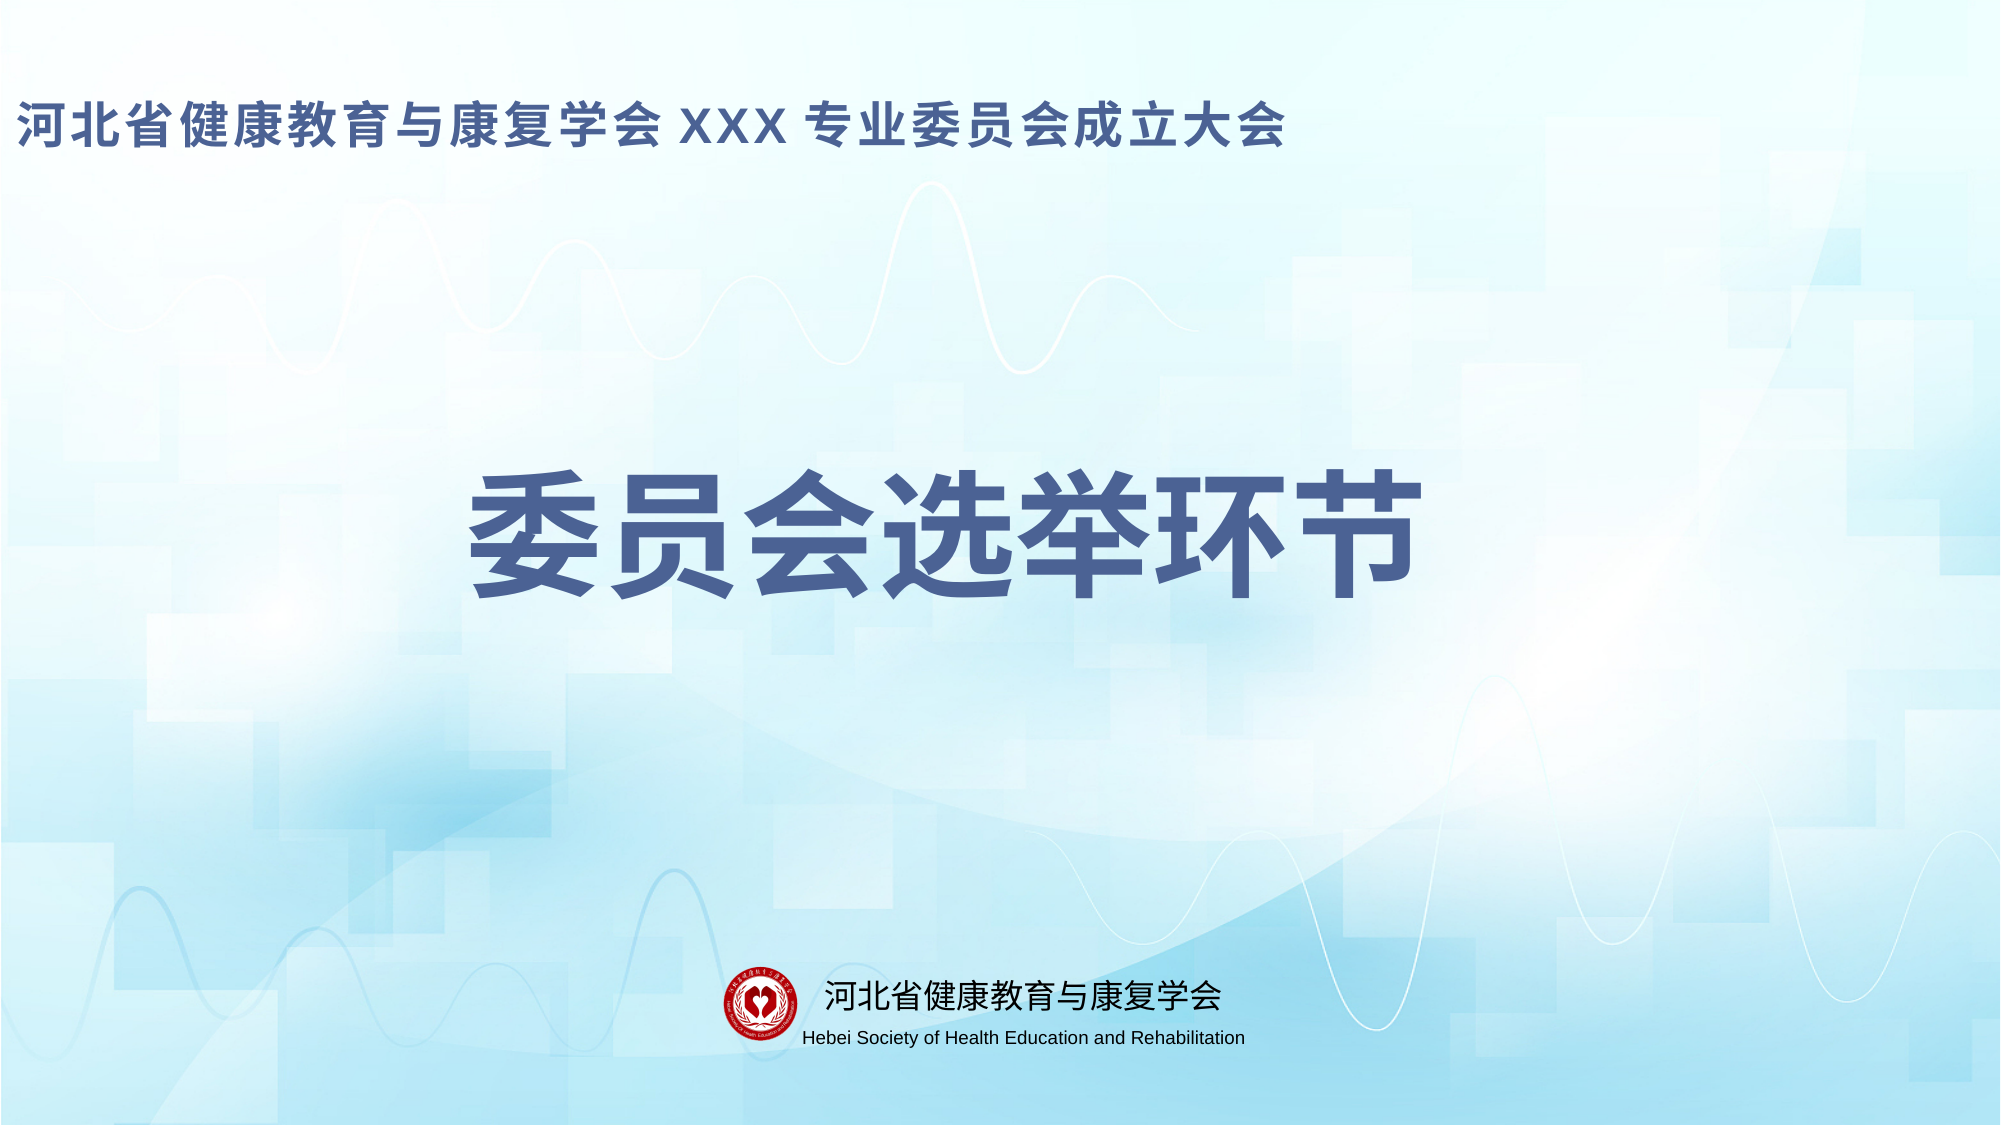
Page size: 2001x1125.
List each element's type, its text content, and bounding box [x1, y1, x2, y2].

text_box 委员会选举环节 [451, 441, 1549, 622]
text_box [701, 947, 1346, 1056]
picture [0, 0, 2001, 1125]
title 河北省健康教育与康复学会XXX专业委员会成立大会 [0, 86, 1781, 160]
